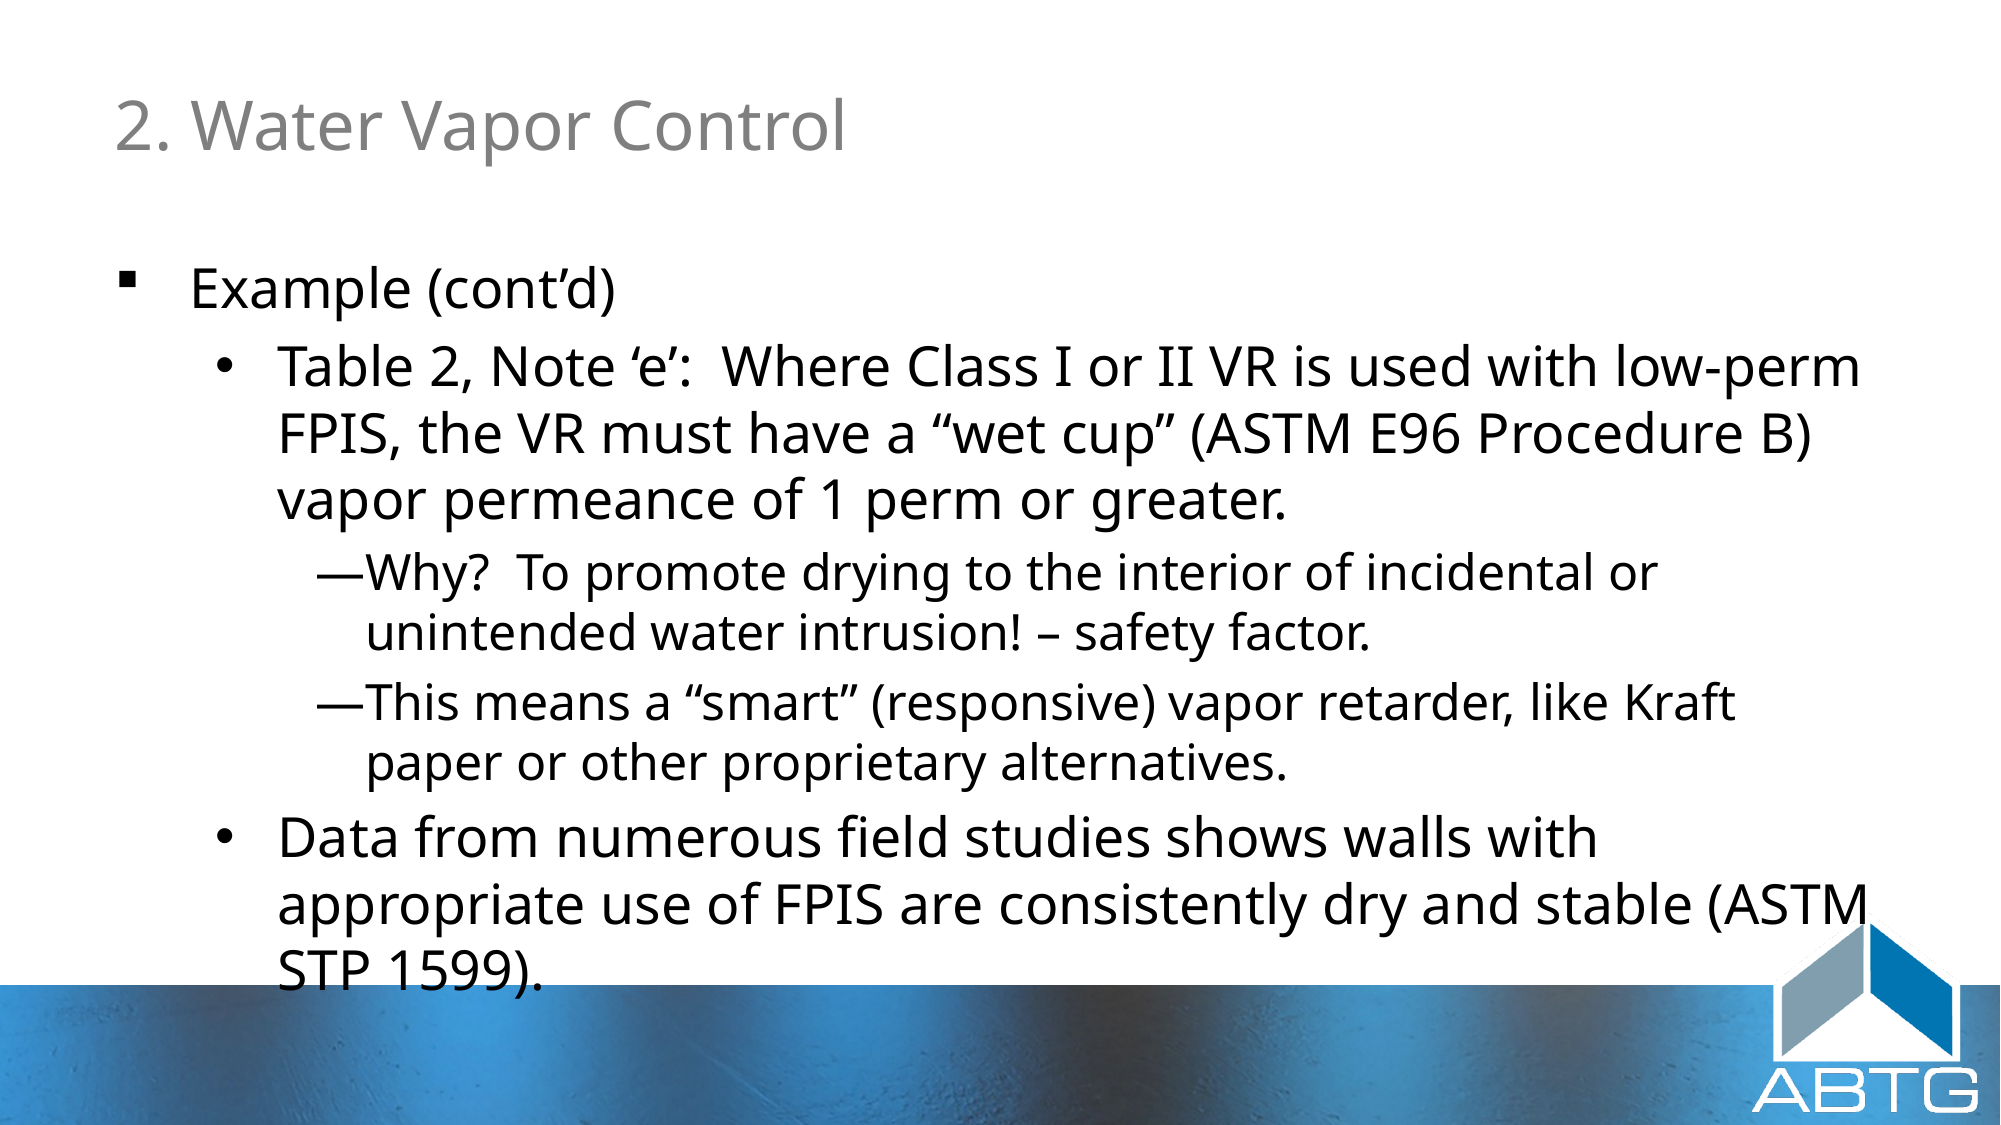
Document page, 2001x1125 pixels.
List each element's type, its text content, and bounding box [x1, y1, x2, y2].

picture [0, 910, 2000, 1125]
title 2. Water Vapor Control [99, 33, 1900, 213]
list Example (cont’d) Table 2, Note ‘e’: Where Class I or II VR is used with low-perm FPIS, the VR must have a “wet cup” (ASTM E96 Procedure B) vapor permeance of 1 perm or greater. Why? To promote drying to the interior of incidental or unintended water intrusion! – safety factor. This means a “smart” (responsive) vapor retarder, like Kraft paper or other proprietary alternatives. Data from numerous field studies shows walls with appropriate use of FPIS are consistently dry and stable (ASTM STP 1599). [99, 245, 1900, 896]
